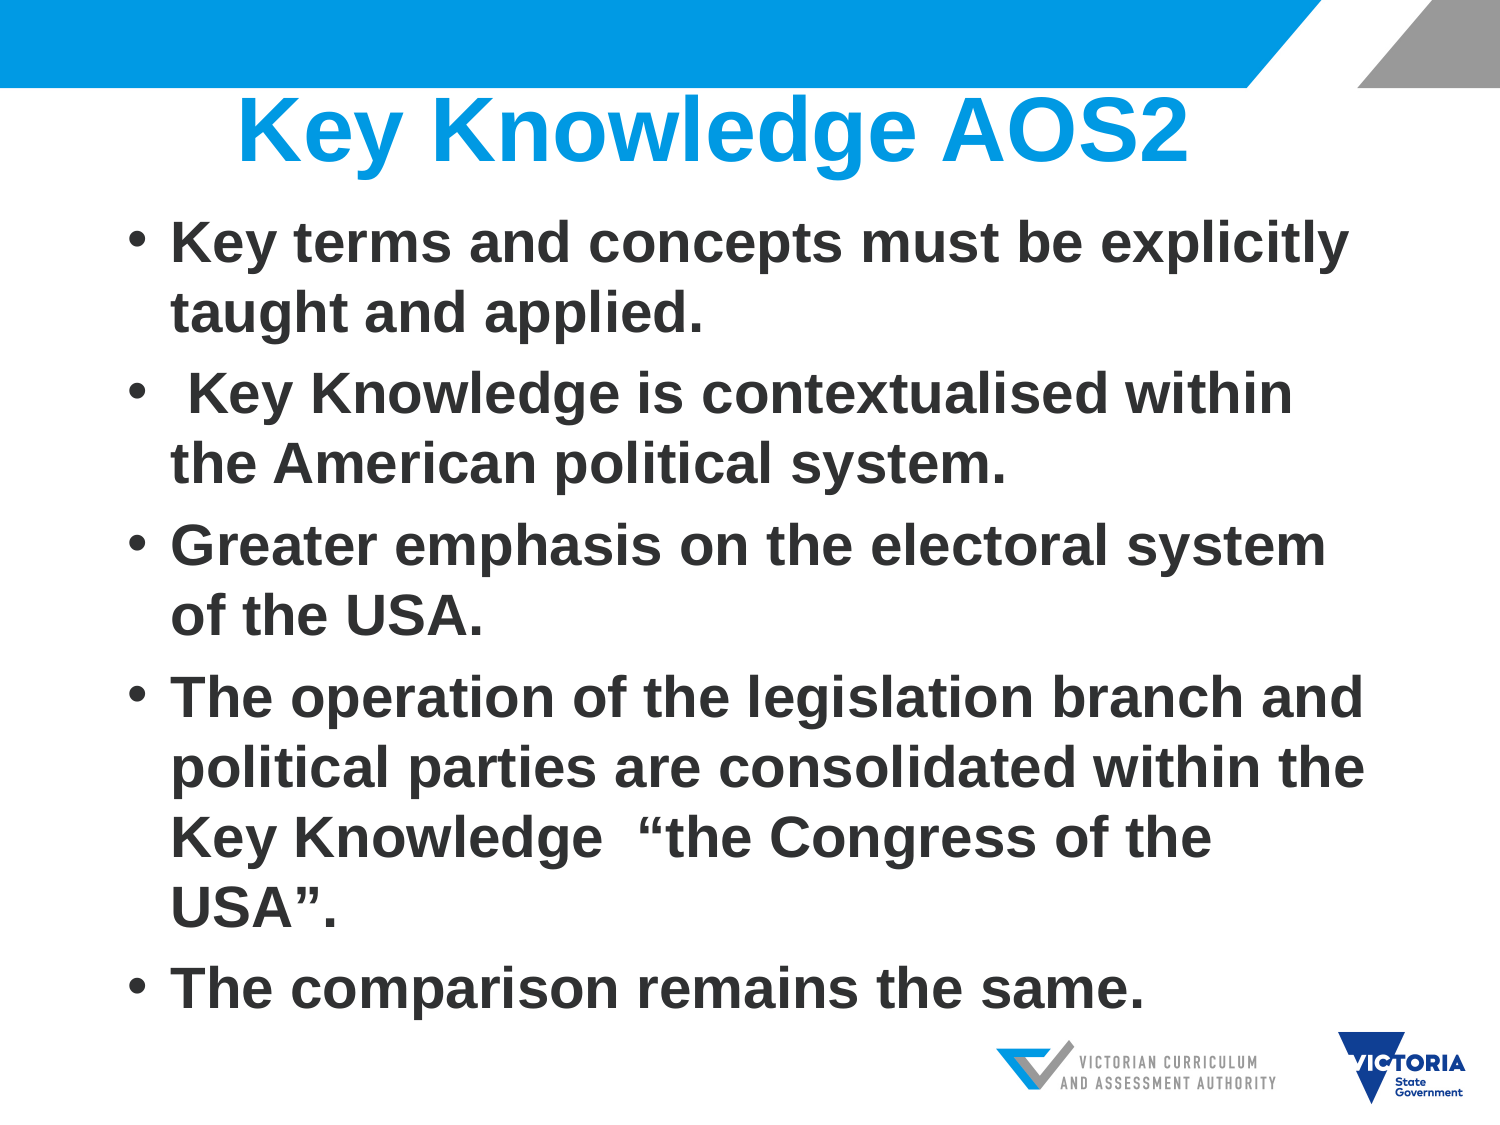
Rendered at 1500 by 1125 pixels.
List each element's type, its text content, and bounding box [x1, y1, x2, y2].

list Key terms and concepts must be explicitly taught and applied. Key Knowledge is contextualised within the American political system. Greater emphasis on the electoral system of the USA. The operation of the legislation branch and political parties are consolidated within the Key Knowledge “the Congress of the USA”. The comparison remains the same. [112, 196, 1388, 847]
title Key Knowledge AOS2 [76, 30, 1352, 219]
picture [0, 0, 1500, 1125]
